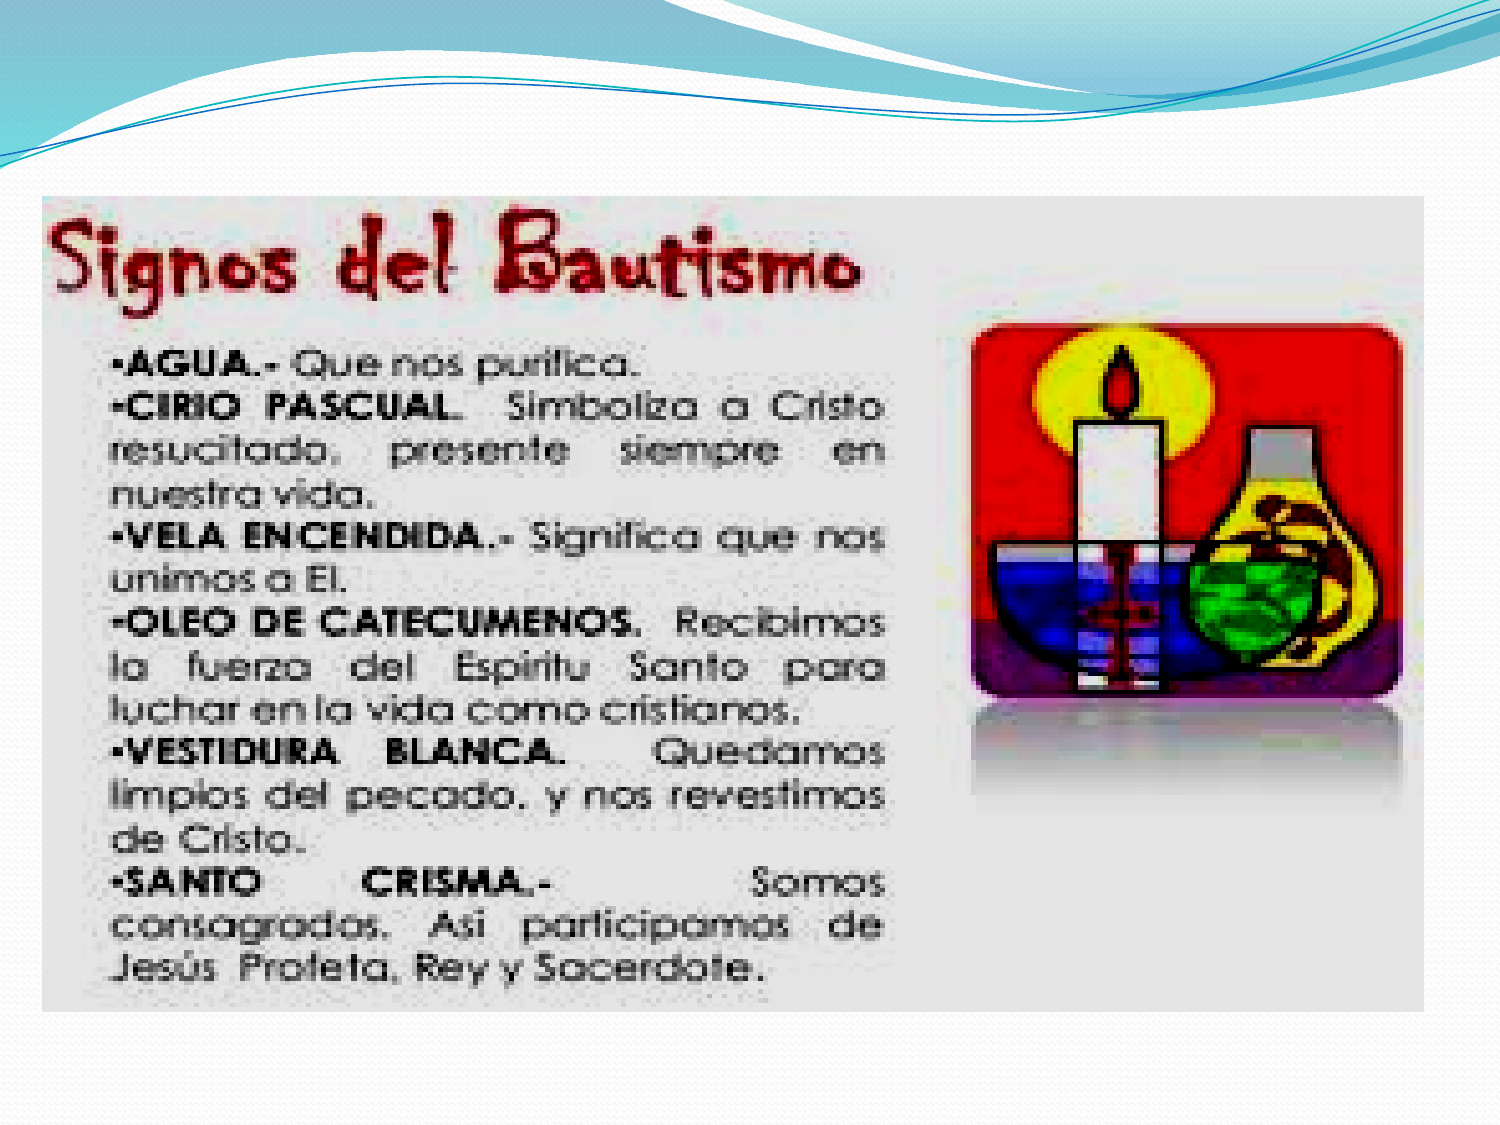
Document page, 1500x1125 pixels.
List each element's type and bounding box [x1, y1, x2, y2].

list [42, 195, 1424, 1012]
